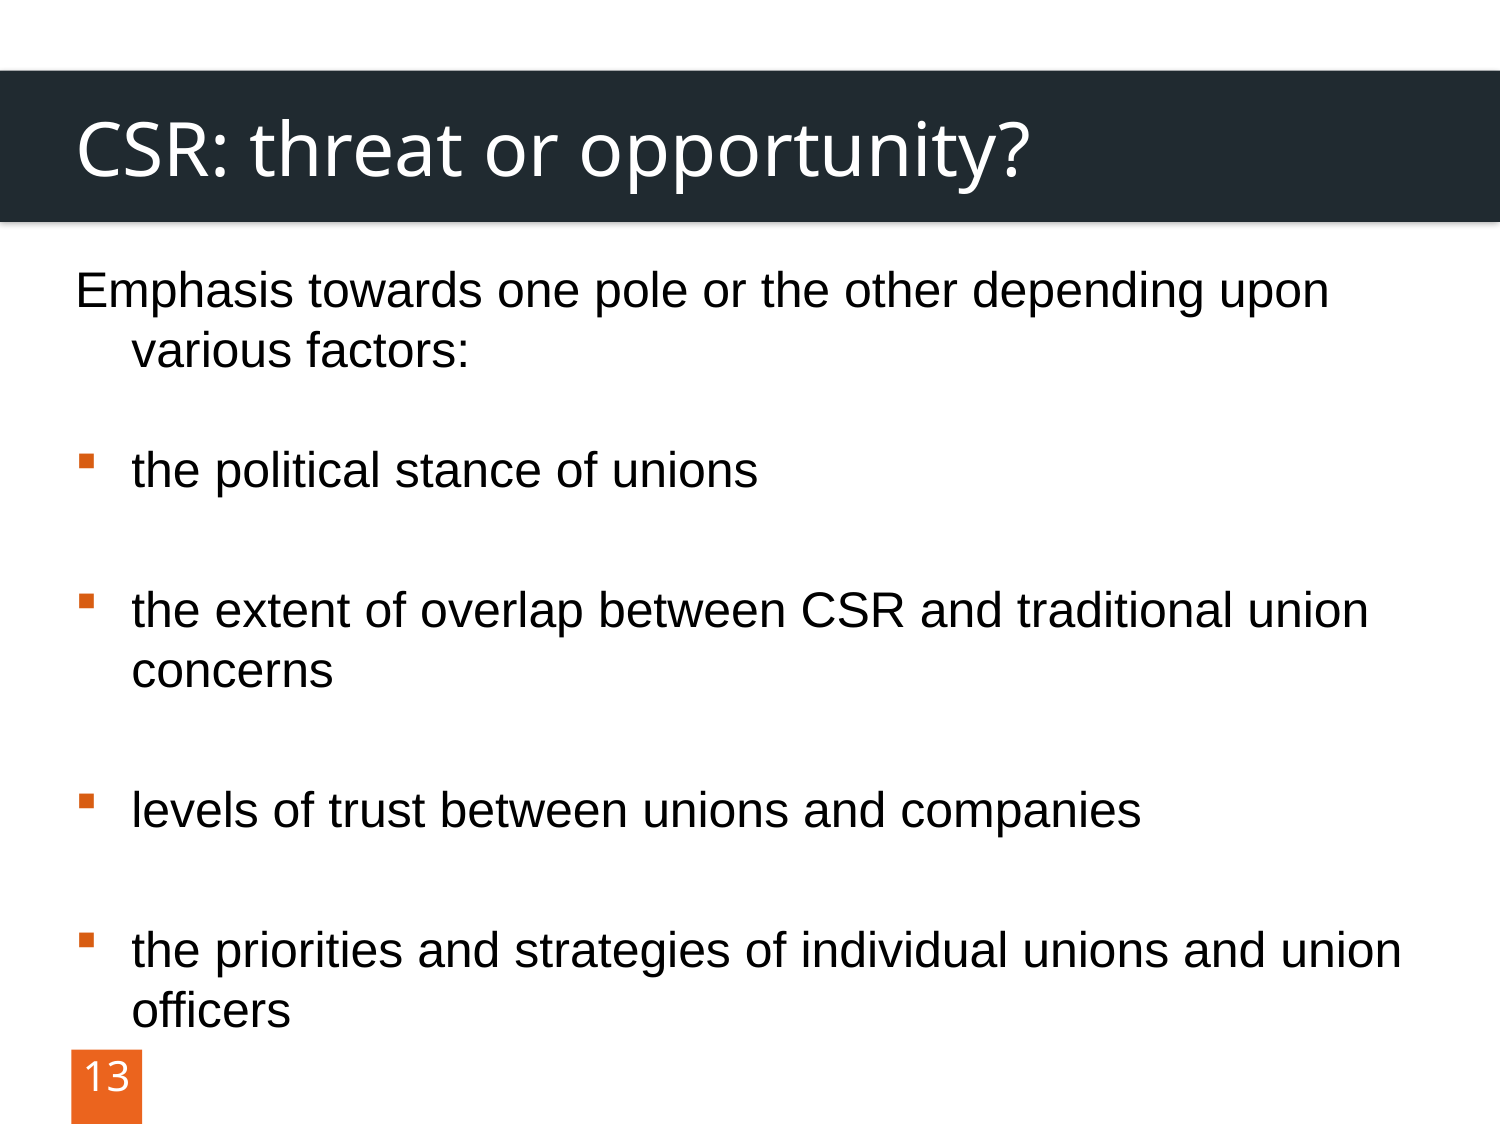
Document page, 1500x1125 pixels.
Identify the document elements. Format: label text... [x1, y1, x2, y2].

title CSR: threat or opportunity? [75, 70, 1425, 222]
list Emphasis towards one pole or the other depending upon various factors: the political stance of unions the extent of overlap between CSR and traditional union concerns levels of trust between unions and companies the priorities and strategies of individual unions and union officers [75, 257, 1425, 1007]
slide_number 13 [71, 1049, 143, 1124]
